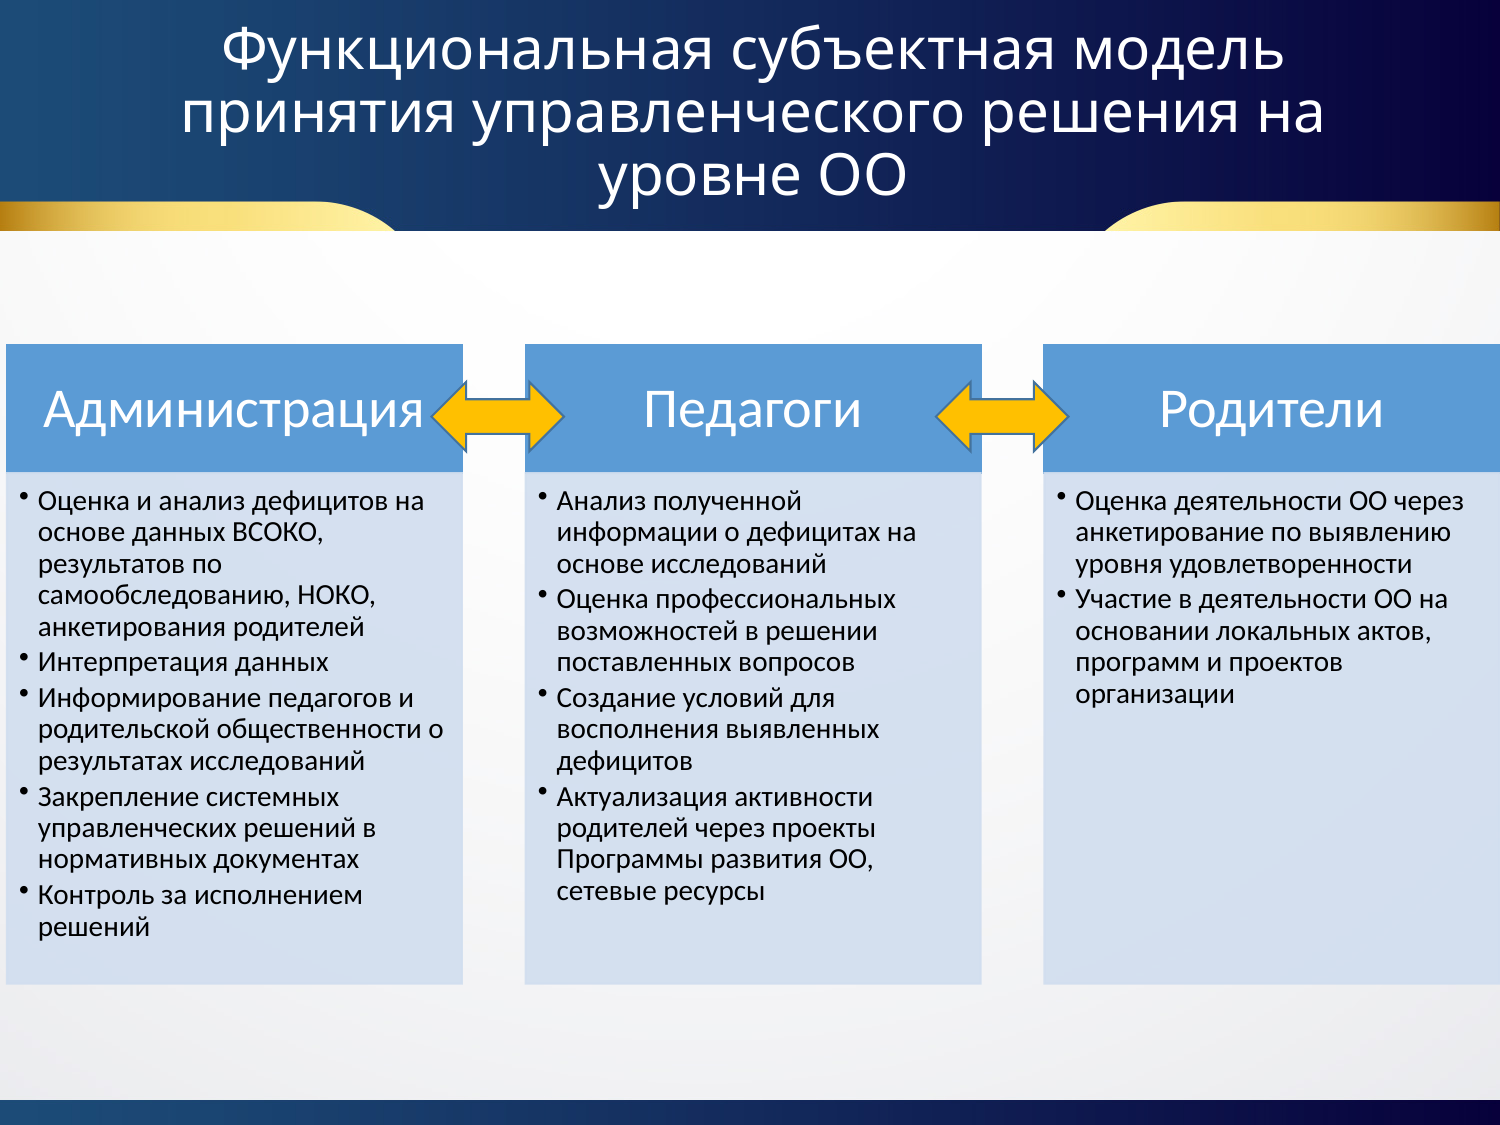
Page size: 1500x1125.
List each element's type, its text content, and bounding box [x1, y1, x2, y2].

title Функциональная субъектная модель принятия управленческого решения на уровне ОО [91, 23, 1416, 203]
picture [0, 0, 1500, 1125]
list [6, 228, 1500, 1101]
